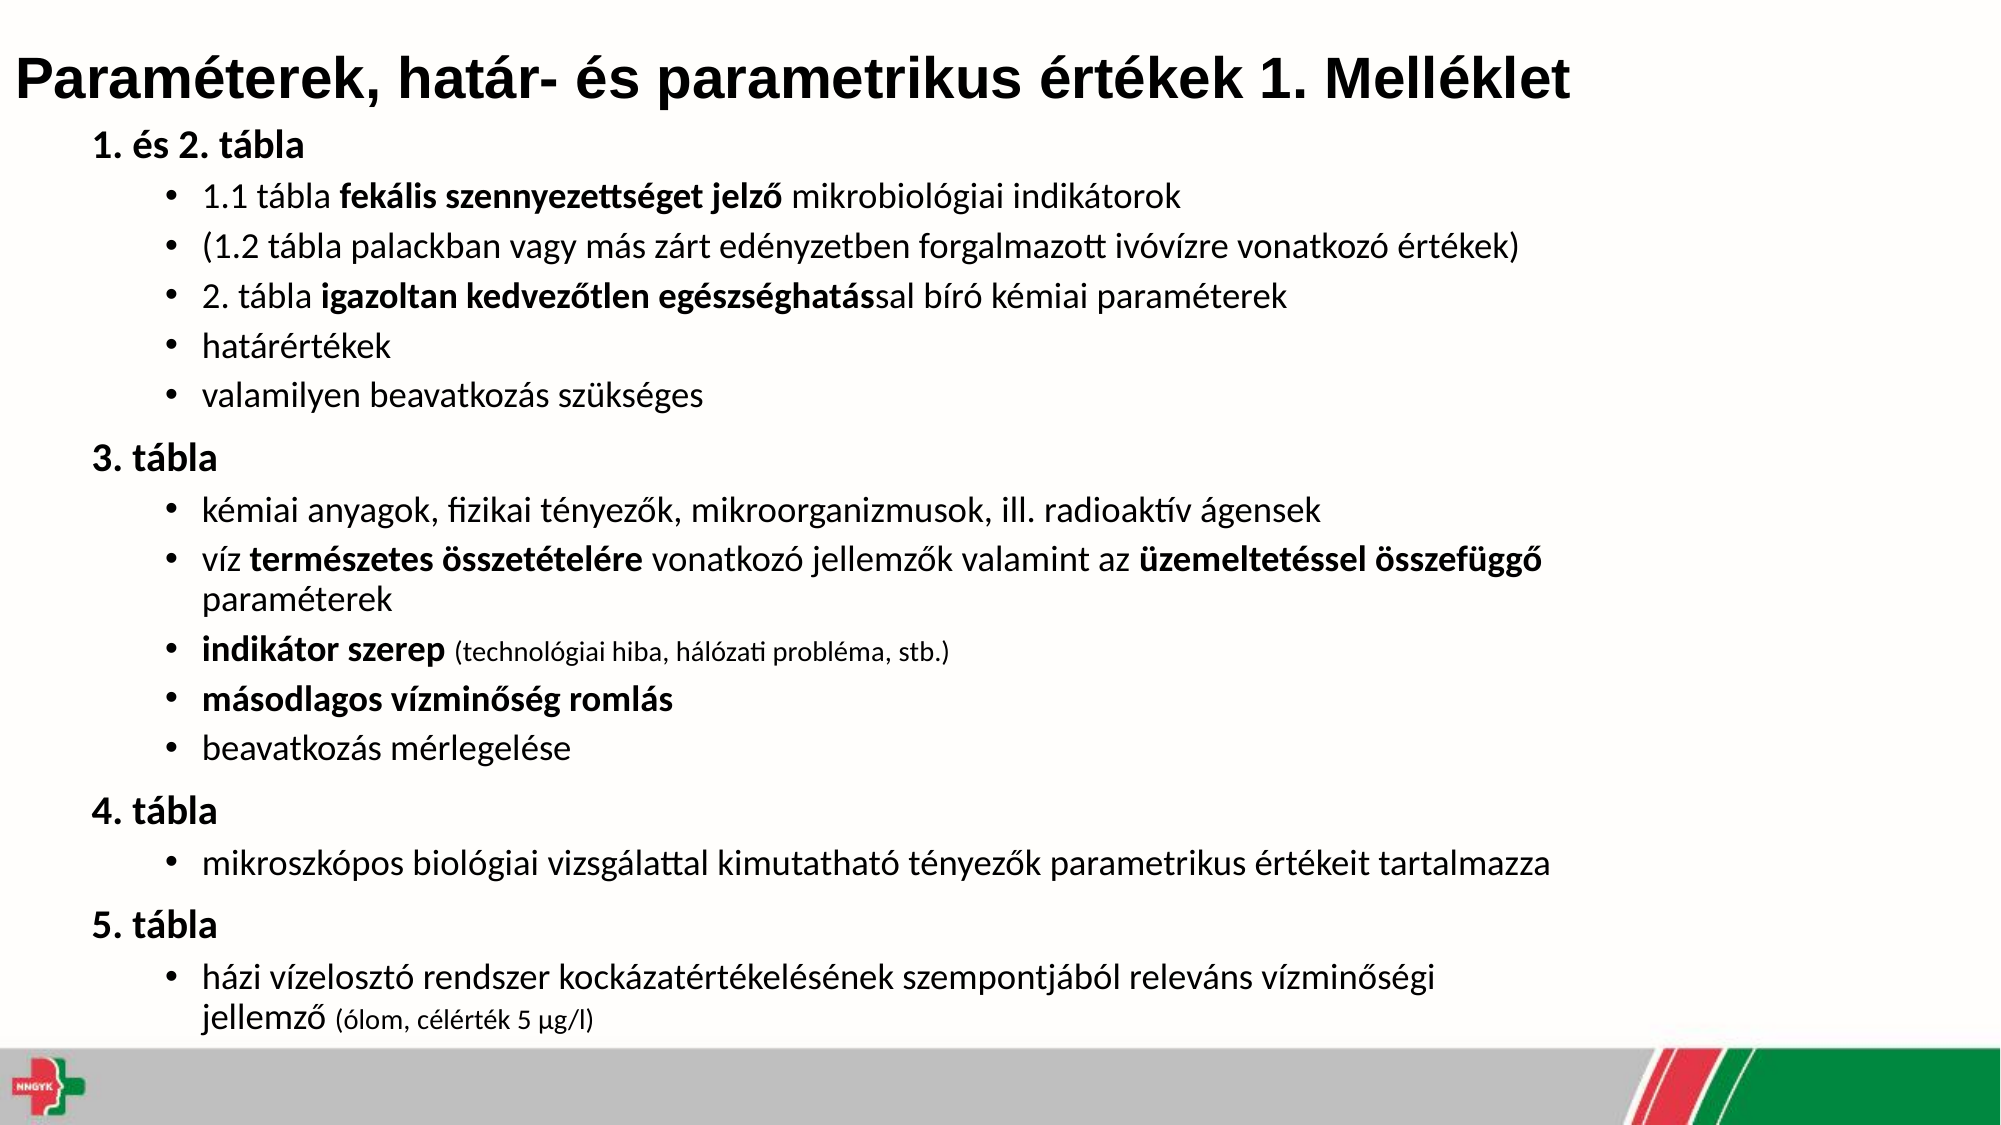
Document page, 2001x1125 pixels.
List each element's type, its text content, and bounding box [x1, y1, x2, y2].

list 1. és 2. tábla 1.1 tábla fekális szennyezettséget jelző mikrobiológiai indikátorok (1.2 tábla palackban vagy más zárt edényzetben forgalmazott ivóvízre vonatkozó értékek) 2. tábla igazoltan kedvezőtlen egészséghatással bíró kémiai paraméterek határértékek valamilyen beavatkozás szükséges 3. tábla kémiai anyagok, fizikai tényezők, mikroorganizmusok, ill. radioaktív ágensek víz természetes összetételére vonatkozó jellemzők valamint az üzemeltetéssel összefüggő paraméterek indikátor szerep (technológiai hiba, hálózati probléma, stb.) másodlagos vízminőség romlás beavatkozás mérlegelése 4. tábla mikroszkópos biológiai vizsgálattal kimutatható tényezők parametrikus értékeit tartalmazza 5. tábla házi vízelosztó rendszer kockázatértékelésének szempontjából releváns vízminőségi jellemző (ólom, célérték 5 µg/l) [76, 115, 1577, 1073]
title Paraméterek, határ- és parametrikus értékek 1. Melléklet [0, 0, 2000, 160]
picture [0, 0, 2001, 1125]
